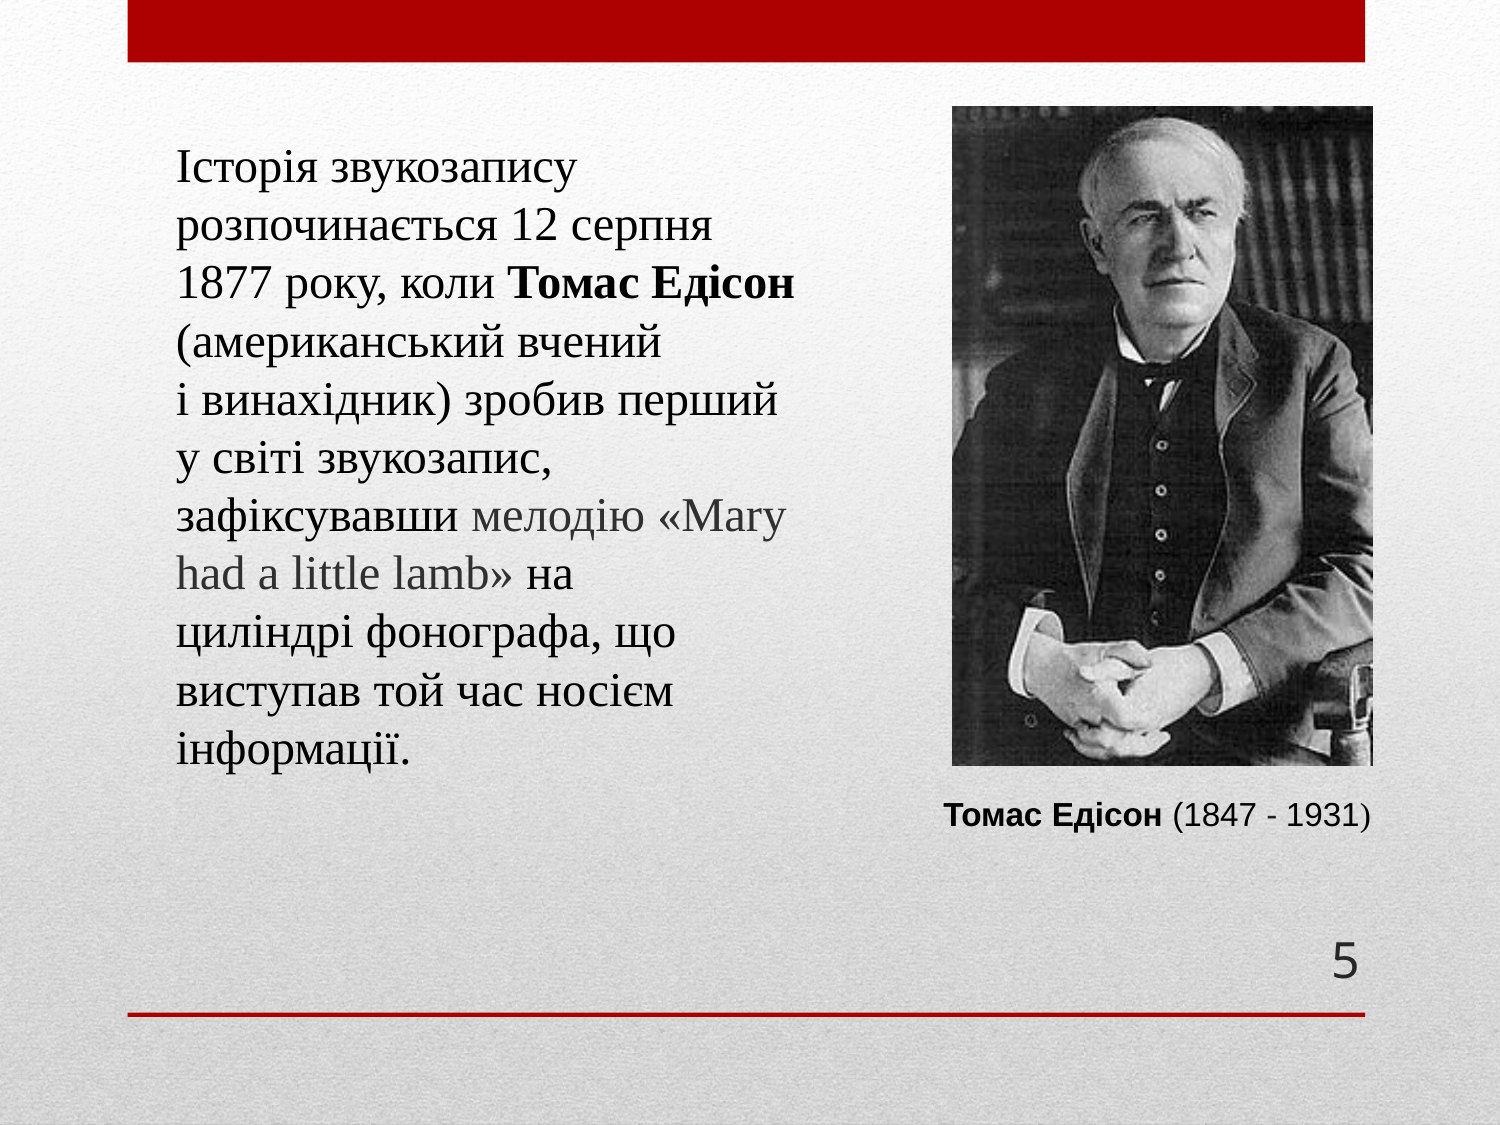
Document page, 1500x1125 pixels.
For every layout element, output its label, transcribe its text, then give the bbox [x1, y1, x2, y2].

text_box Томас Едісон (1847 - 1931) [879, 785, 1445, 841]
list Історія звукозапису розпочинається 12 серпня 1877 року, коли Томас Едісон (американський вчений і винахідник) зробив перший у світі звукозапис, зафіксувавши мелодію «Mary had a little lamb» на циліндрі фонографа, що виступав той час носієм інформації. [160, 126, 812, 828]
slide_number 5 [1250, 933, 1375, 993]
picture [951, 105, 1373, 766]
